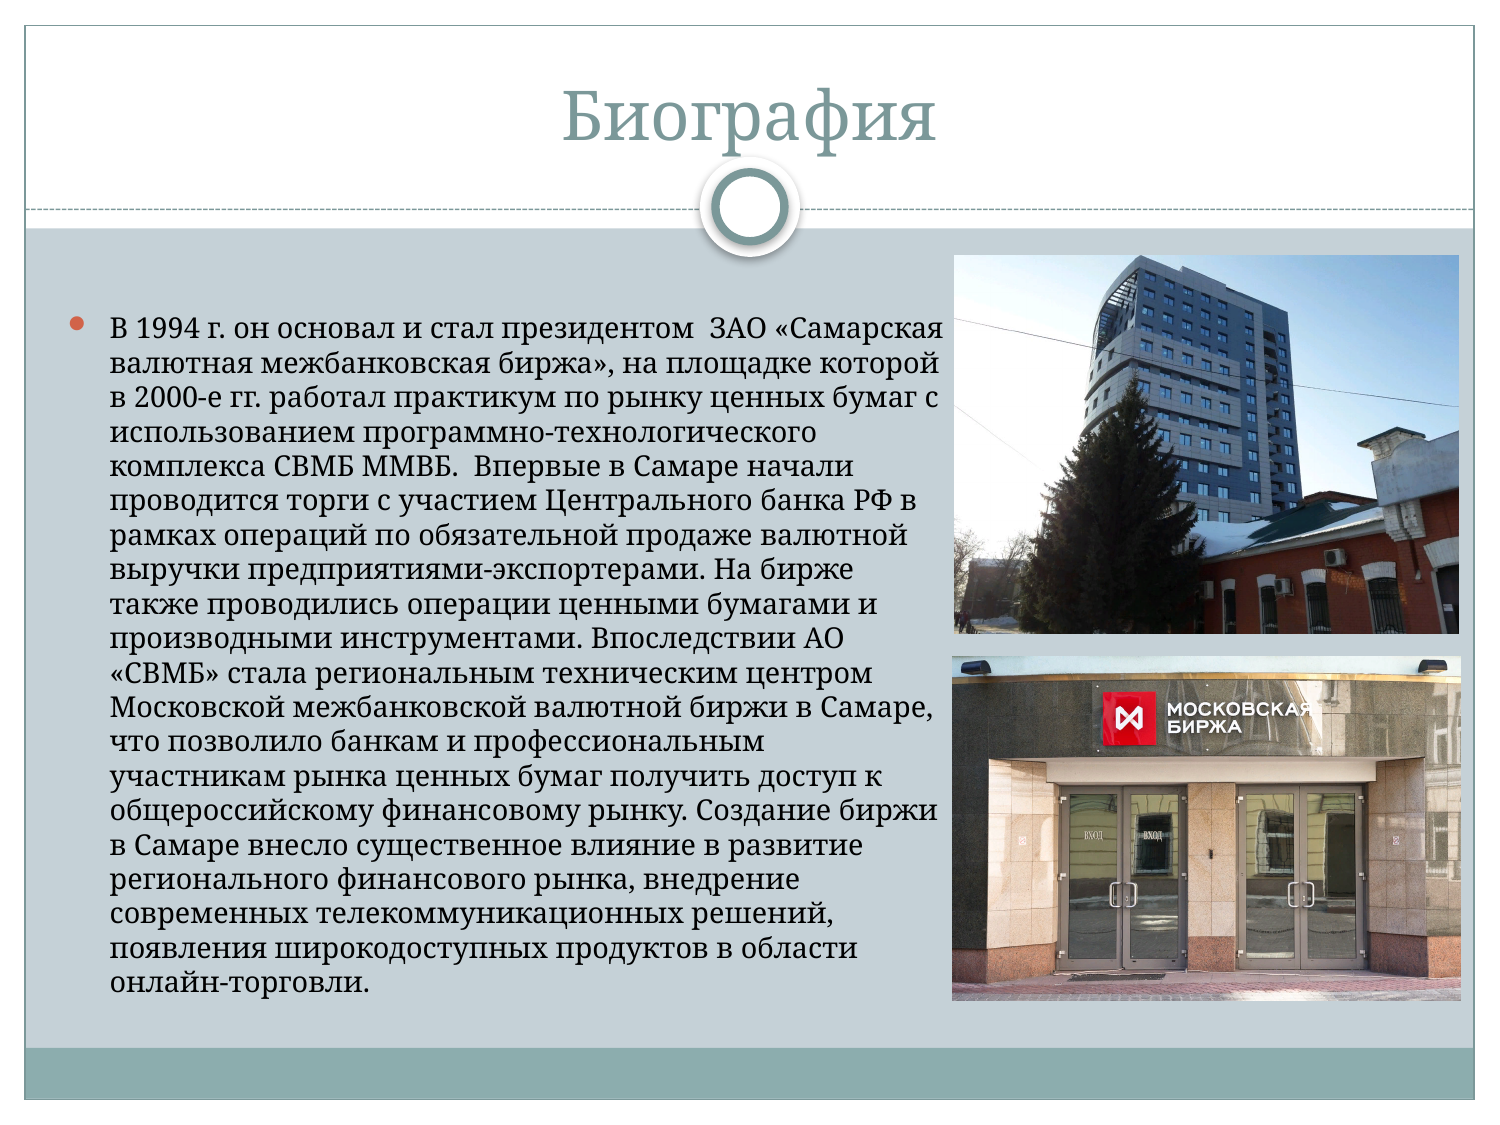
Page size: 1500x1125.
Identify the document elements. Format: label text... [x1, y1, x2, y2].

picture [952, 656, 1461, 1002]
list В 1994 г. он основал и стал президентом ЗАО «Самарская валютная межбанковская биржа», на площадке которой в 2000-е гг. работал практикум по рынку ценных бумаг с использованием программно-технологического комплекса СВМБ ММВБ. Впервые в Самаре начали проводится торги с участием Центрального банка РФ в рамках операций по обязательной продаже валютной выручки предприятиями-экспортерами. На бирже также проводились операции ценными бумагами и производными инструментами. Впоследствии АО «СВМБ» стала региональным техническим центром Московской межбанковской валютной биржи в Самаре, что позволило банкам и профессиональным участникам рынка ценных бумаг получить доступ к общероссийскому финансовому рынку. Создание биржи в Самаре внесло существенное влияние в развитие регионального финансового рынка, внедрение современных телекоммуникационных решений, появления широкодоступных продуктов в области онлайн-торговли. [53, 302, 963, 1053]
picture [954, 255, 1459, 634]
title Биография [49, 37, 1450, 162]
